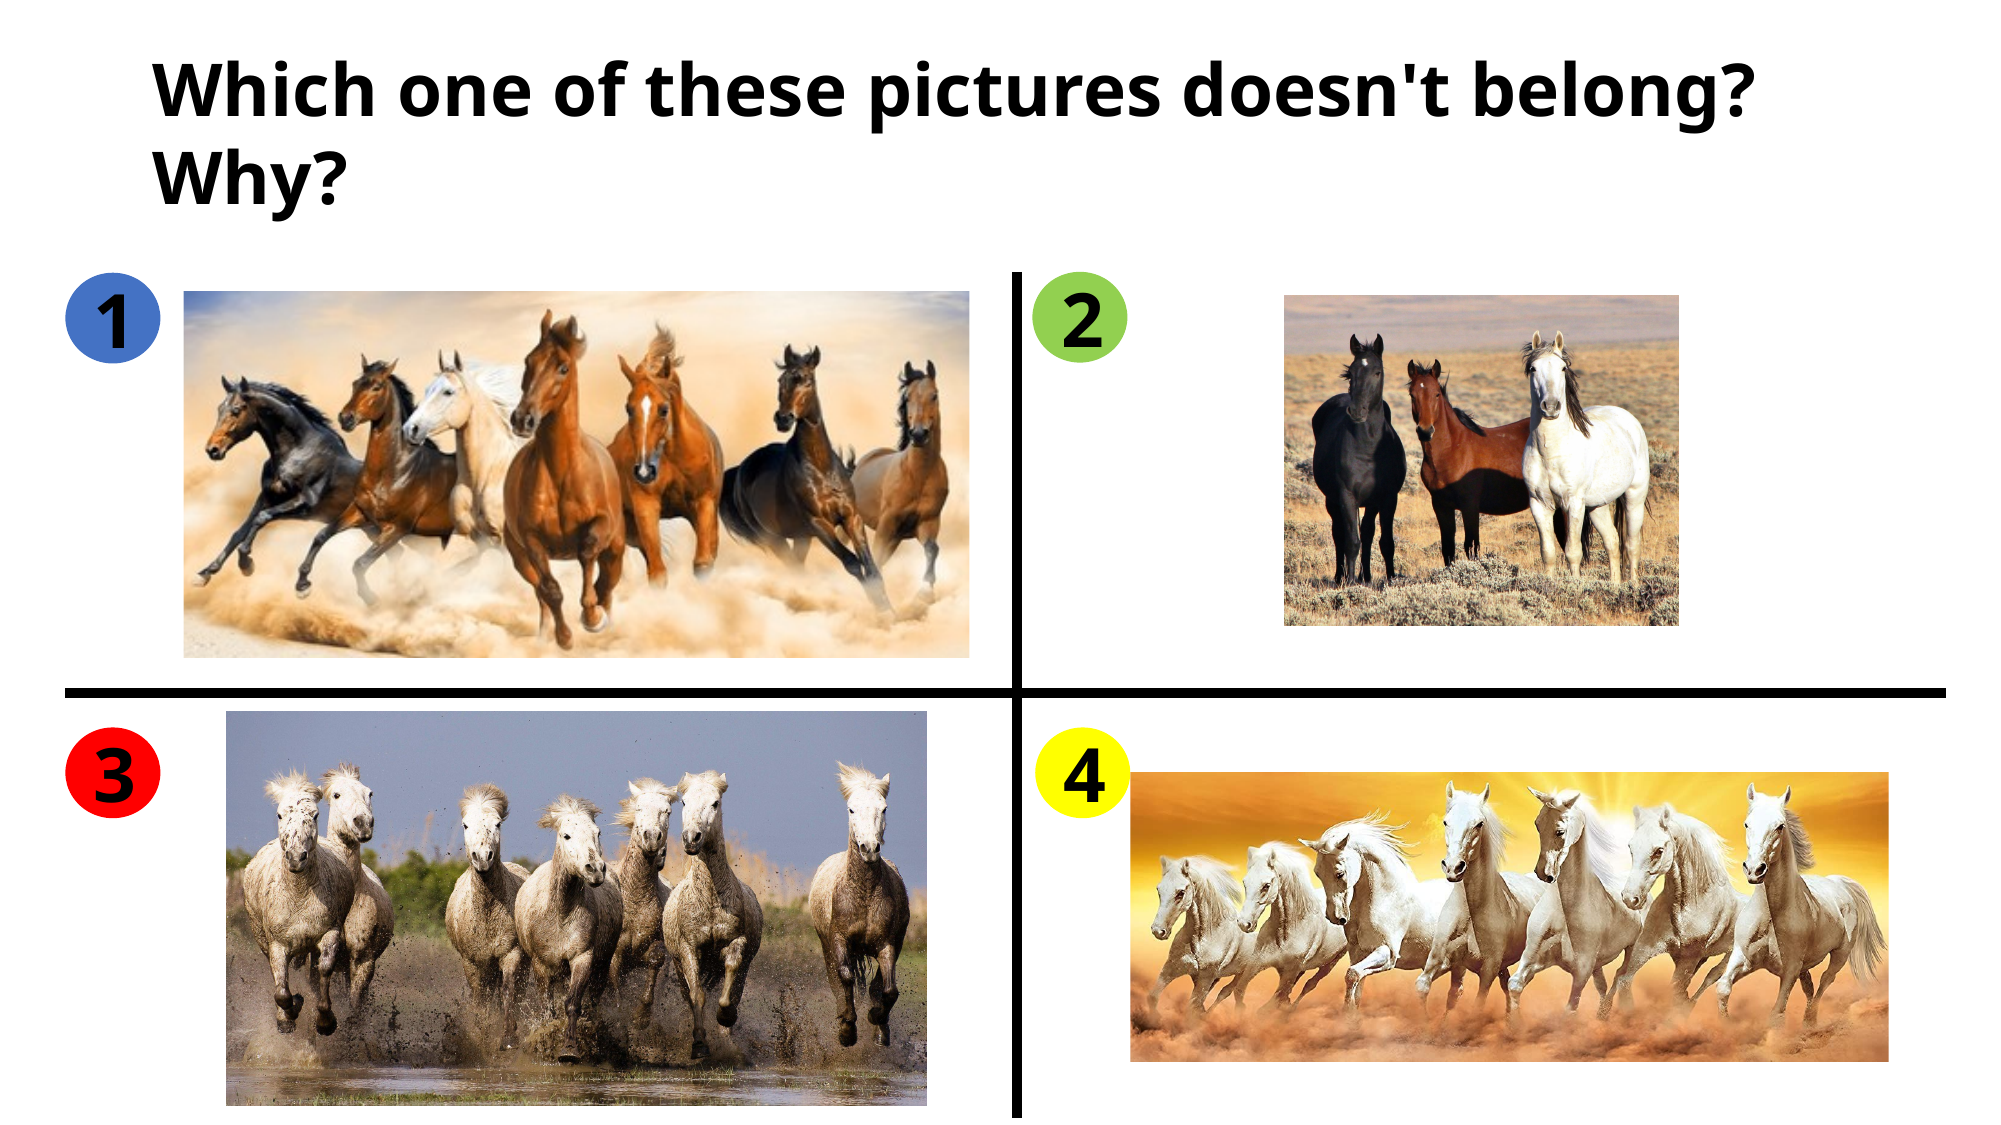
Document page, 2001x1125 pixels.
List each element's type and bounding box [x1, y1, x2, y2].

picture [1284, 295, 1679, 626]
picture [183, 291, 970, 658]
picture [226, 711, 927, 1106]
picture [1130, 772, 1889, 1062]
text_box [65, 271, 1946, 819]
